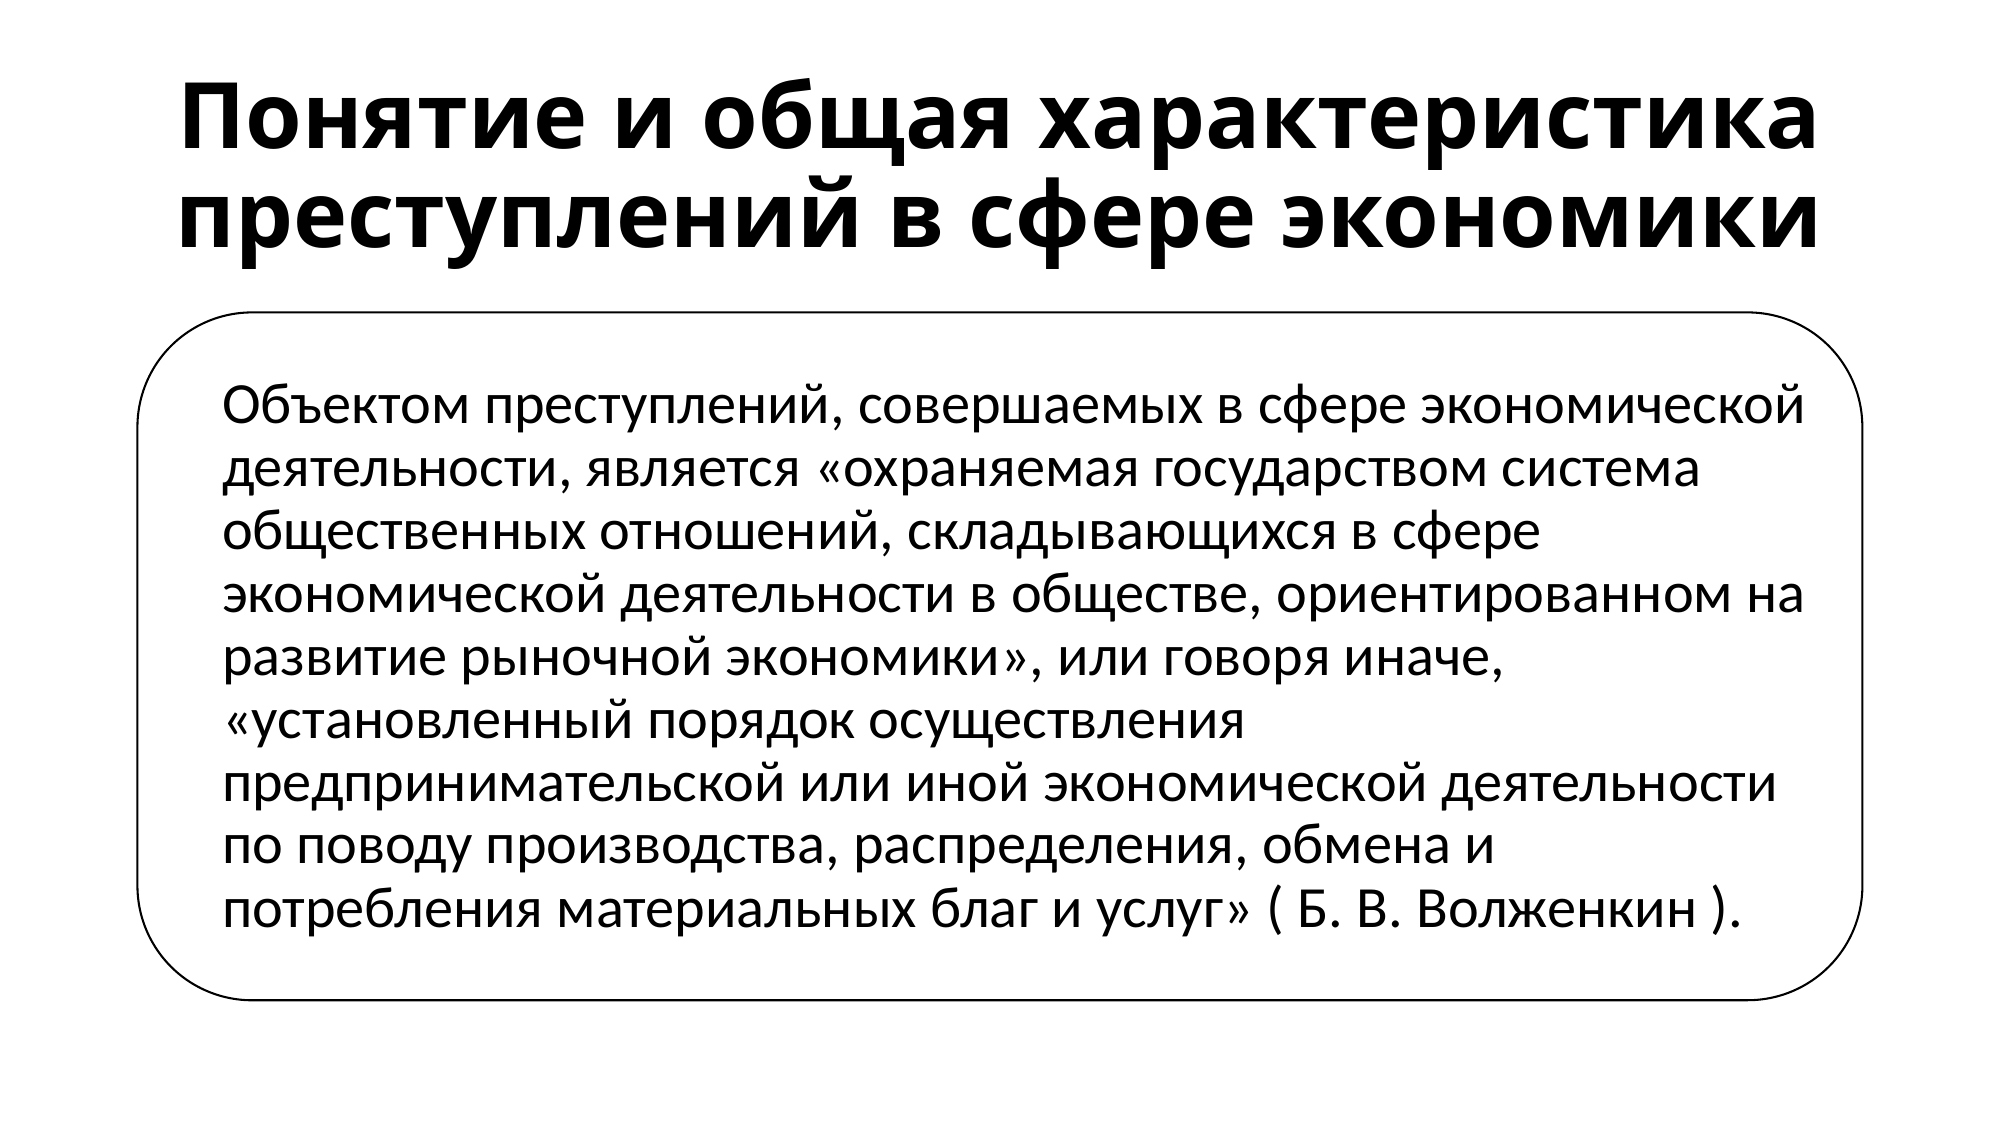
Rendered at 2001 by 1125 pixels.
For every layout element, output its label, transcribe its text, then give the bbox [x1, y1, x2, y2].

title Понятие и общая характеристика преступлений в сфере экономики [137, 59, 1863, 278]
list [137, 299, 1863, 1014]
